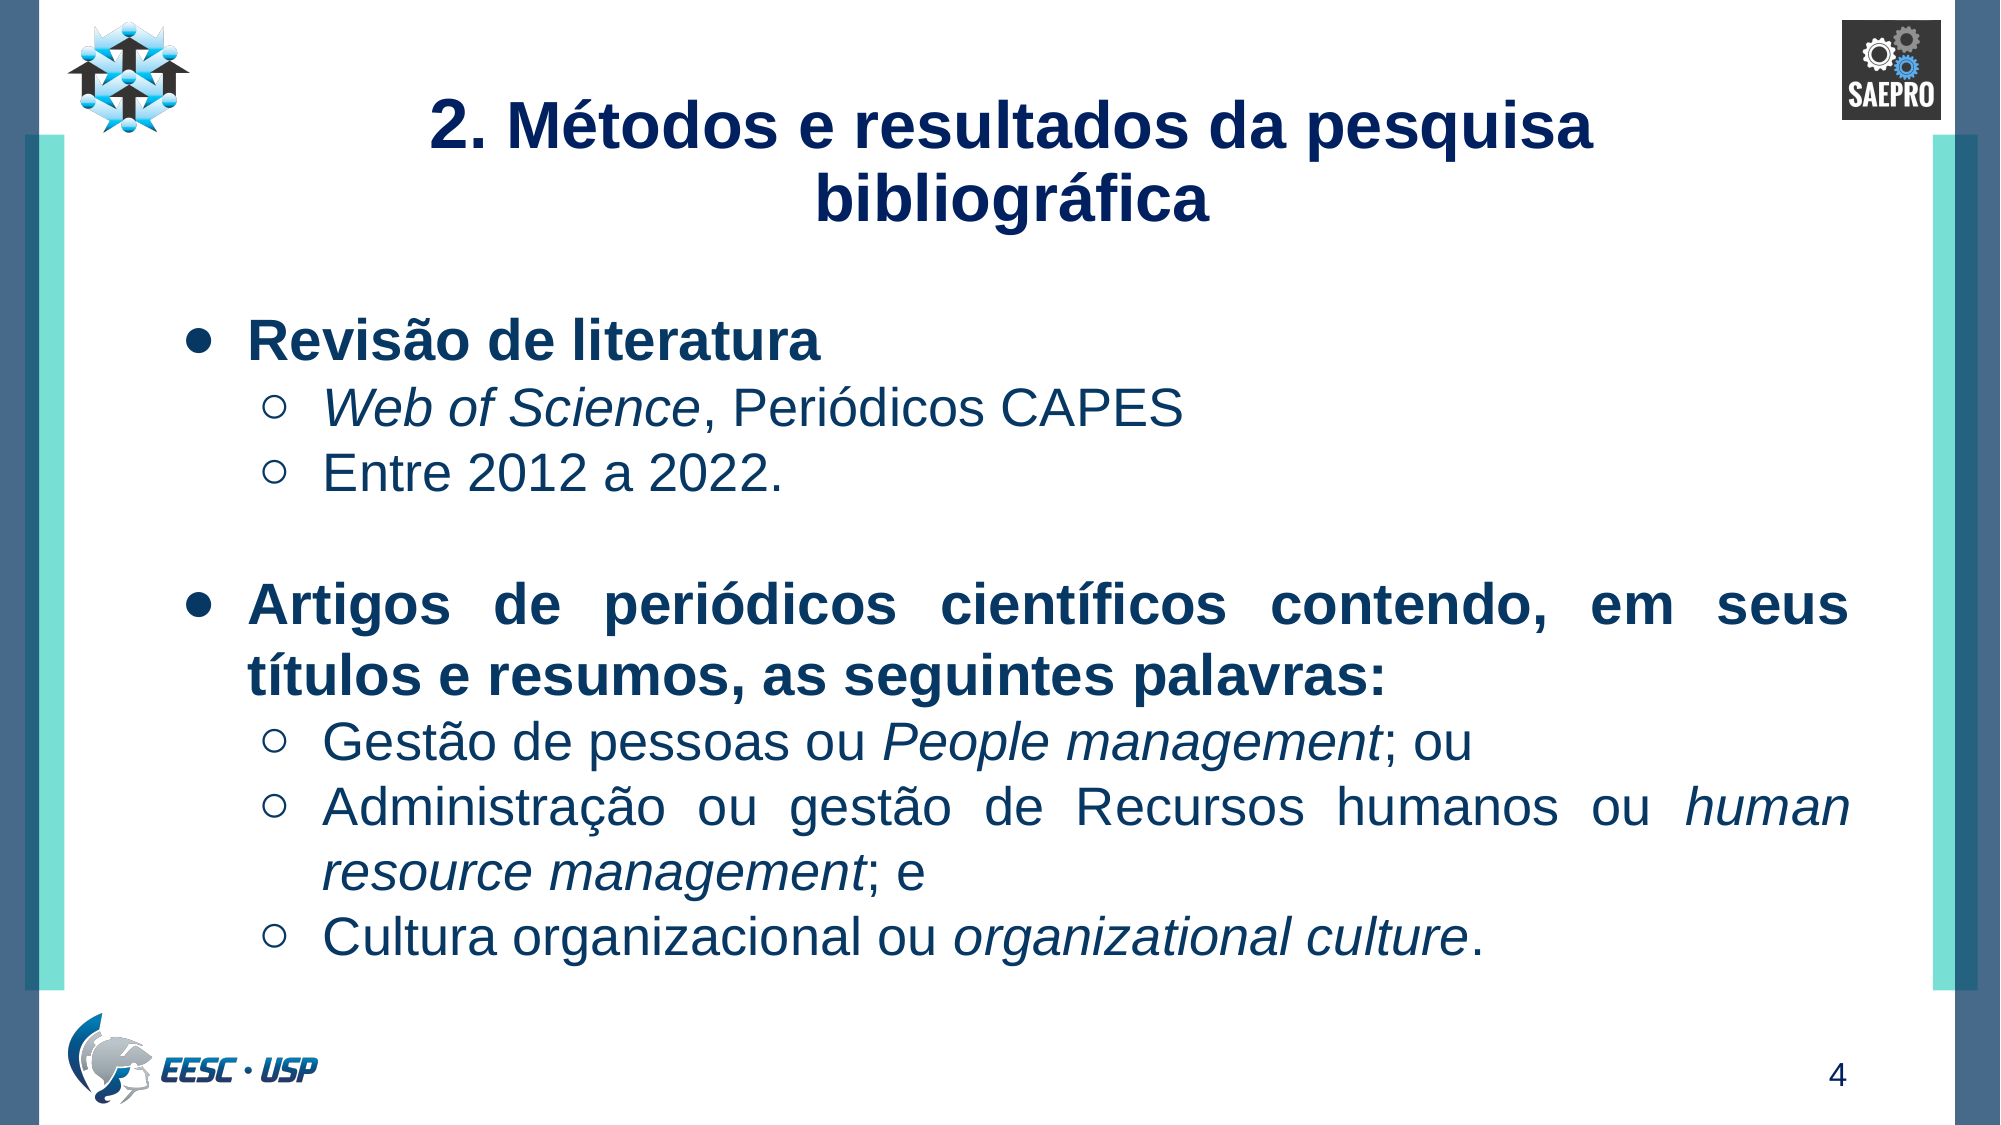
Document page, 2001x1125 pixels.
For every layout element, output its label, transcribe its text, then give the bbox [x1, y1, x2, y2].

slide_number ‹#› [1412, 1043, 1863, 1103]
picture [67, 22, 190, 133]
picture [1842, 20, 1942, 120]
text_box Revisão de literatura Web of Science, Periódicos CAPES Entre 2012 a 2022. Artigos de periódicos científicos contendo, em seus títulos e resumos, as seguintes palavras: Gestão de pessoas ou People management; ou Administração ou gestão de Recursos humanos ou human resource management; e Cultura organizacional ou organizational culture. [157, 286, 1867, 1043]
picture [68, 1013, 318, 1104]
title 2. Métodos e resultados da pesquisa bibliográfica [252, 80, 1773, 243]
